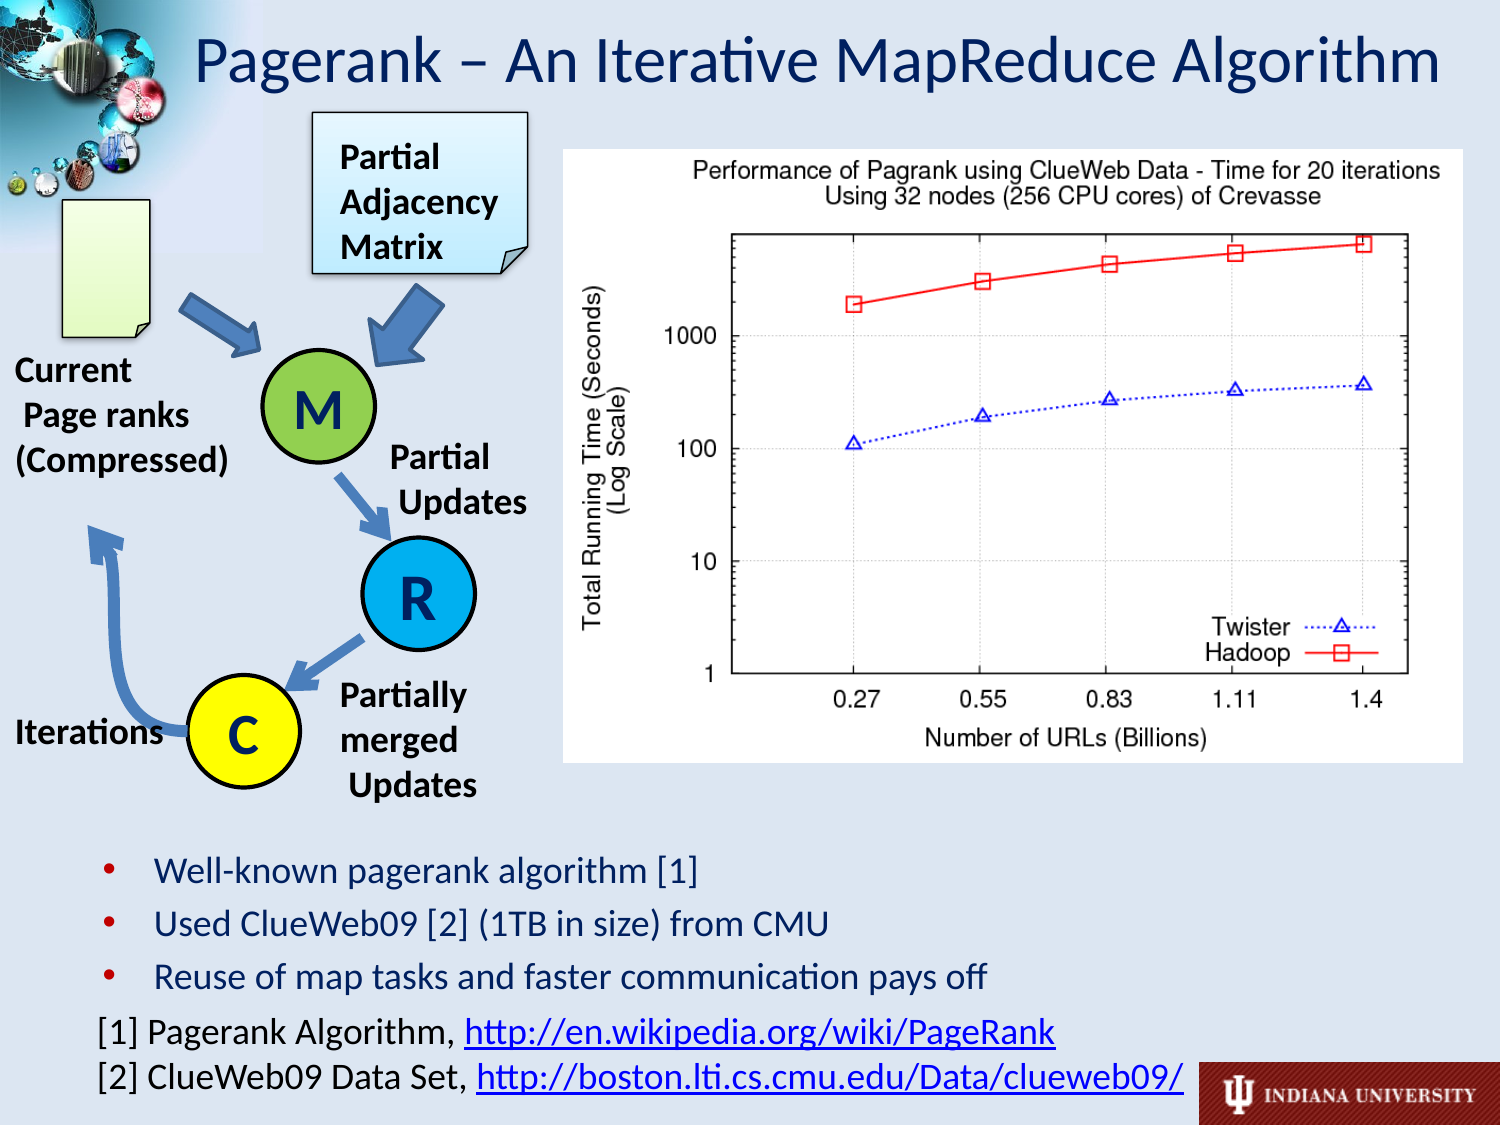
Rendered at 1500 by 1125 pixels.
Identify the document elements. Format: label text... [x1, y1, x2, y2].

picture [1200, 1062, 1500, 1125]
text_box Current Page ranks (Compressed) [0, 337, 275, 488]
text_box [1] Pagerank Algorithm, http://en.wikipedia.org/wiki/PageRank [2] ClueWeb09 Data Set, http://boston.lti.cs.cmu.edu/Data/clueweb09/ [82, 999, 1200, 1125]
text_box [283, 637, 363, 692]
picture [0, 0, 263, 253]
text_box Partial Adjacency Matrix [324, 124, 600, 275]
text_box C [193, 672, 303, 790]
text_box [178, 292, 262, 359]
text_box Iterations [0, 699, 275, 760]
text_box [311, 111, 529, 275]
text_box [330, 480, 398, 536]
text_box [61, 199, 151, 337]
title Pagerank – An Iterative MapReduce Algorithm [62, 0, 1500, 150]
text_box M [275, 347, 378, 465]
text_box [367, 282, 446, 368]
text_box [87, 524, 188, 732]
text_box Partial Updates [375, 424, 558, 530]
picture [563, 149, 1463, 763]
text_box R [360, 535, 478, 653]
list Well-known pagerank algorithm [1] Used ClueWeb09 [2] (1TB in size) from CMU Reuse of map tasks and faster communication pays off [87, 837, 1438, 1005]
text_box Partially merged Updates [324, 662, 600, 813]
